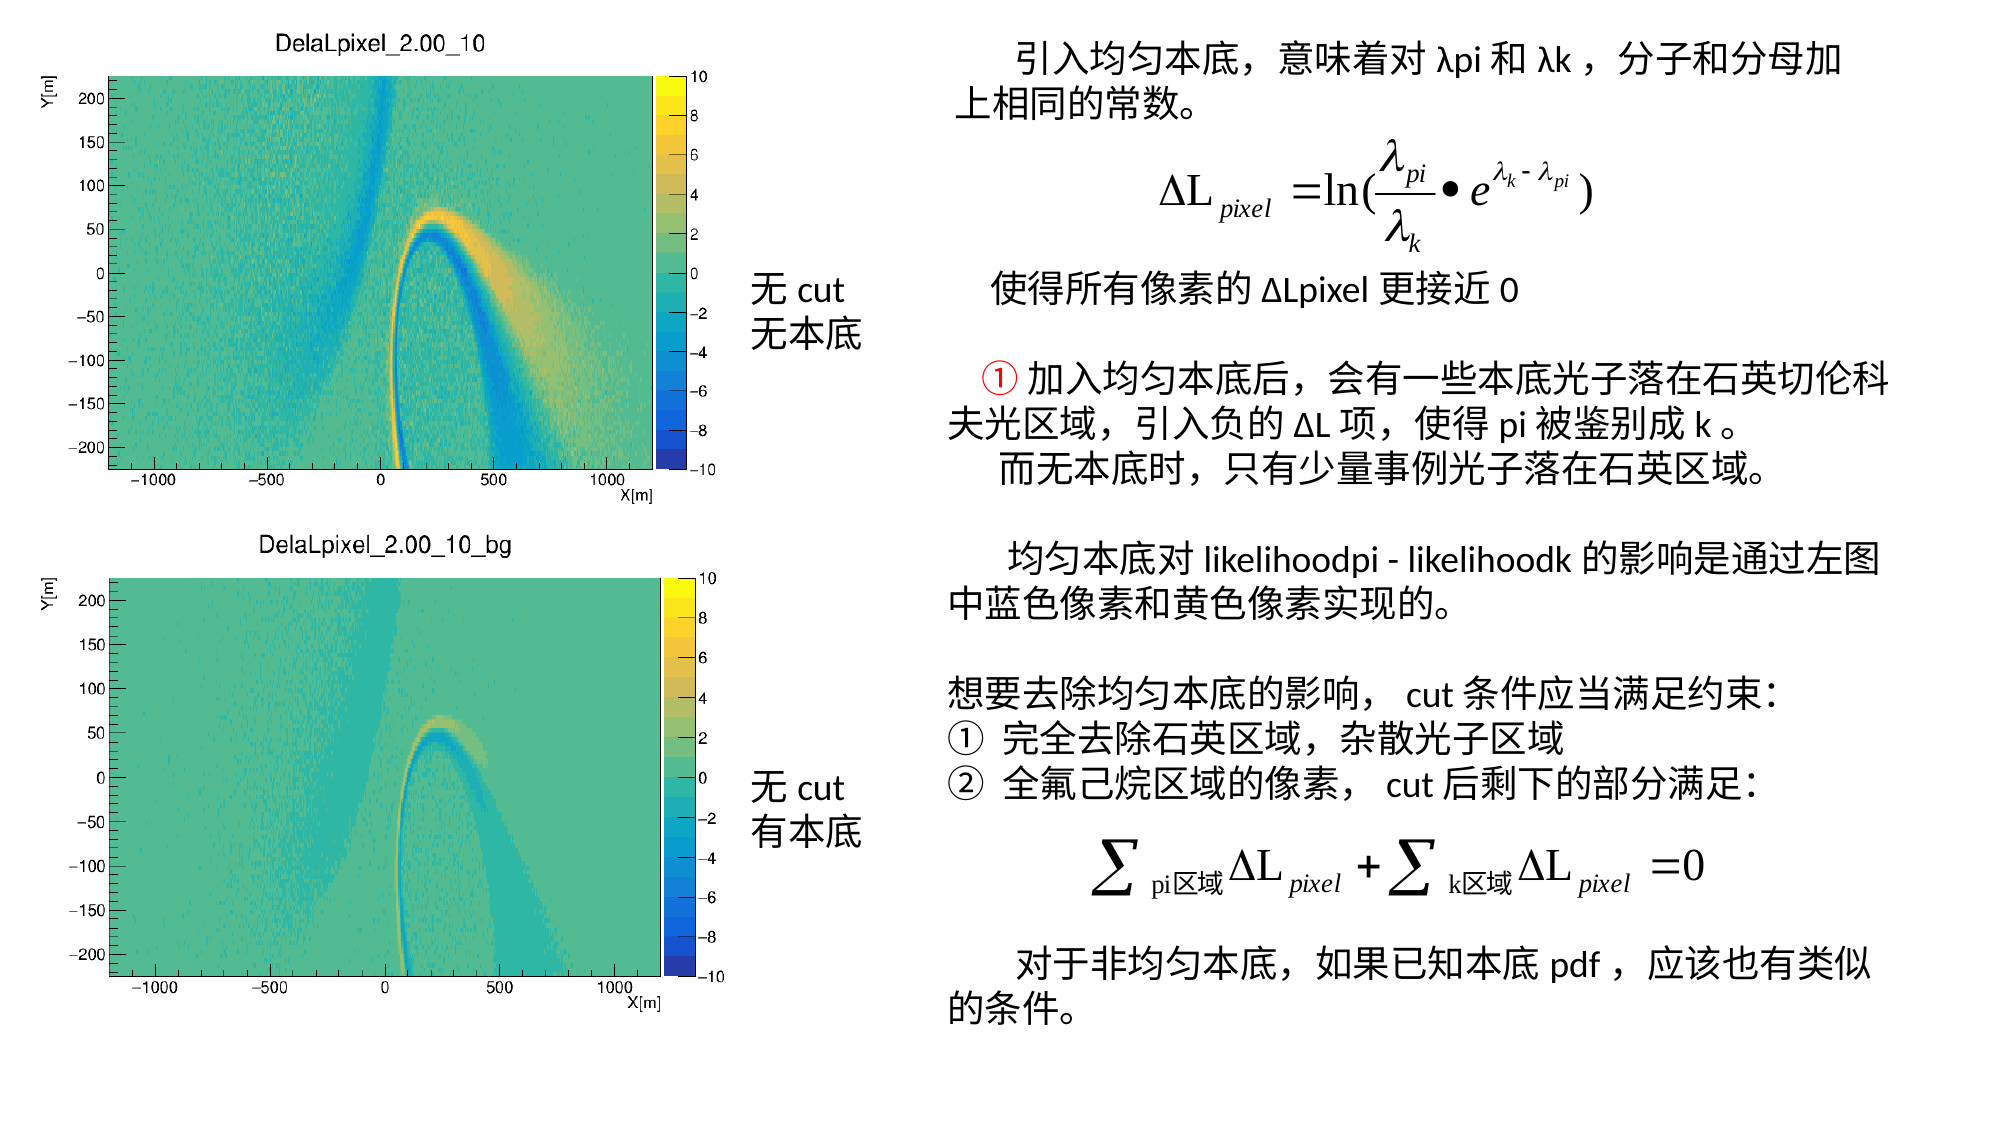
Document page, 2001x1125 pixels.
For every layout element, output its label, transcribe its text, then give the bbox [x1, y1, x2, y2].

picture [40, 528, 729, 1026]
text_box 使得所有像素的ΔLpixel更接近0 ①加入均匀本底后，会有一些本底光子落在石英切伦科夫光区域，引入负的ΔL项，使得pi被鉴别成k。 而无本底时，只有少量事例光子落在石英区域。 均匀本底对likelihoodpi - likelihoodk的影响是通过左图中蓝色像素和黄色像素实现的。 想要去除均匀本底的影响，cut条件应当满足约束： ① 完全去除石英区域，杂散光子区域 ② 全氟己烷区域的像素，cut后剩下的部分满足： 对于非均匀本底，如果已知本底pdf，应该也有类似的条件。 [932, 257, 1920, 1052]
text_box 无cut 无本底 [736, 257, 892, 381]
picture [40, 27, 720, 518]
text_box 引入均匀本底，意味着对λpi和λk，分子和分母加上相同的常数。 [940, 27, 1871, 143]
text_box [1085, 830, 1711, 908]
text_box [1151, 125, 1602, 263]
text_box 无cut 有本底 [736, 755, 887, 885]
